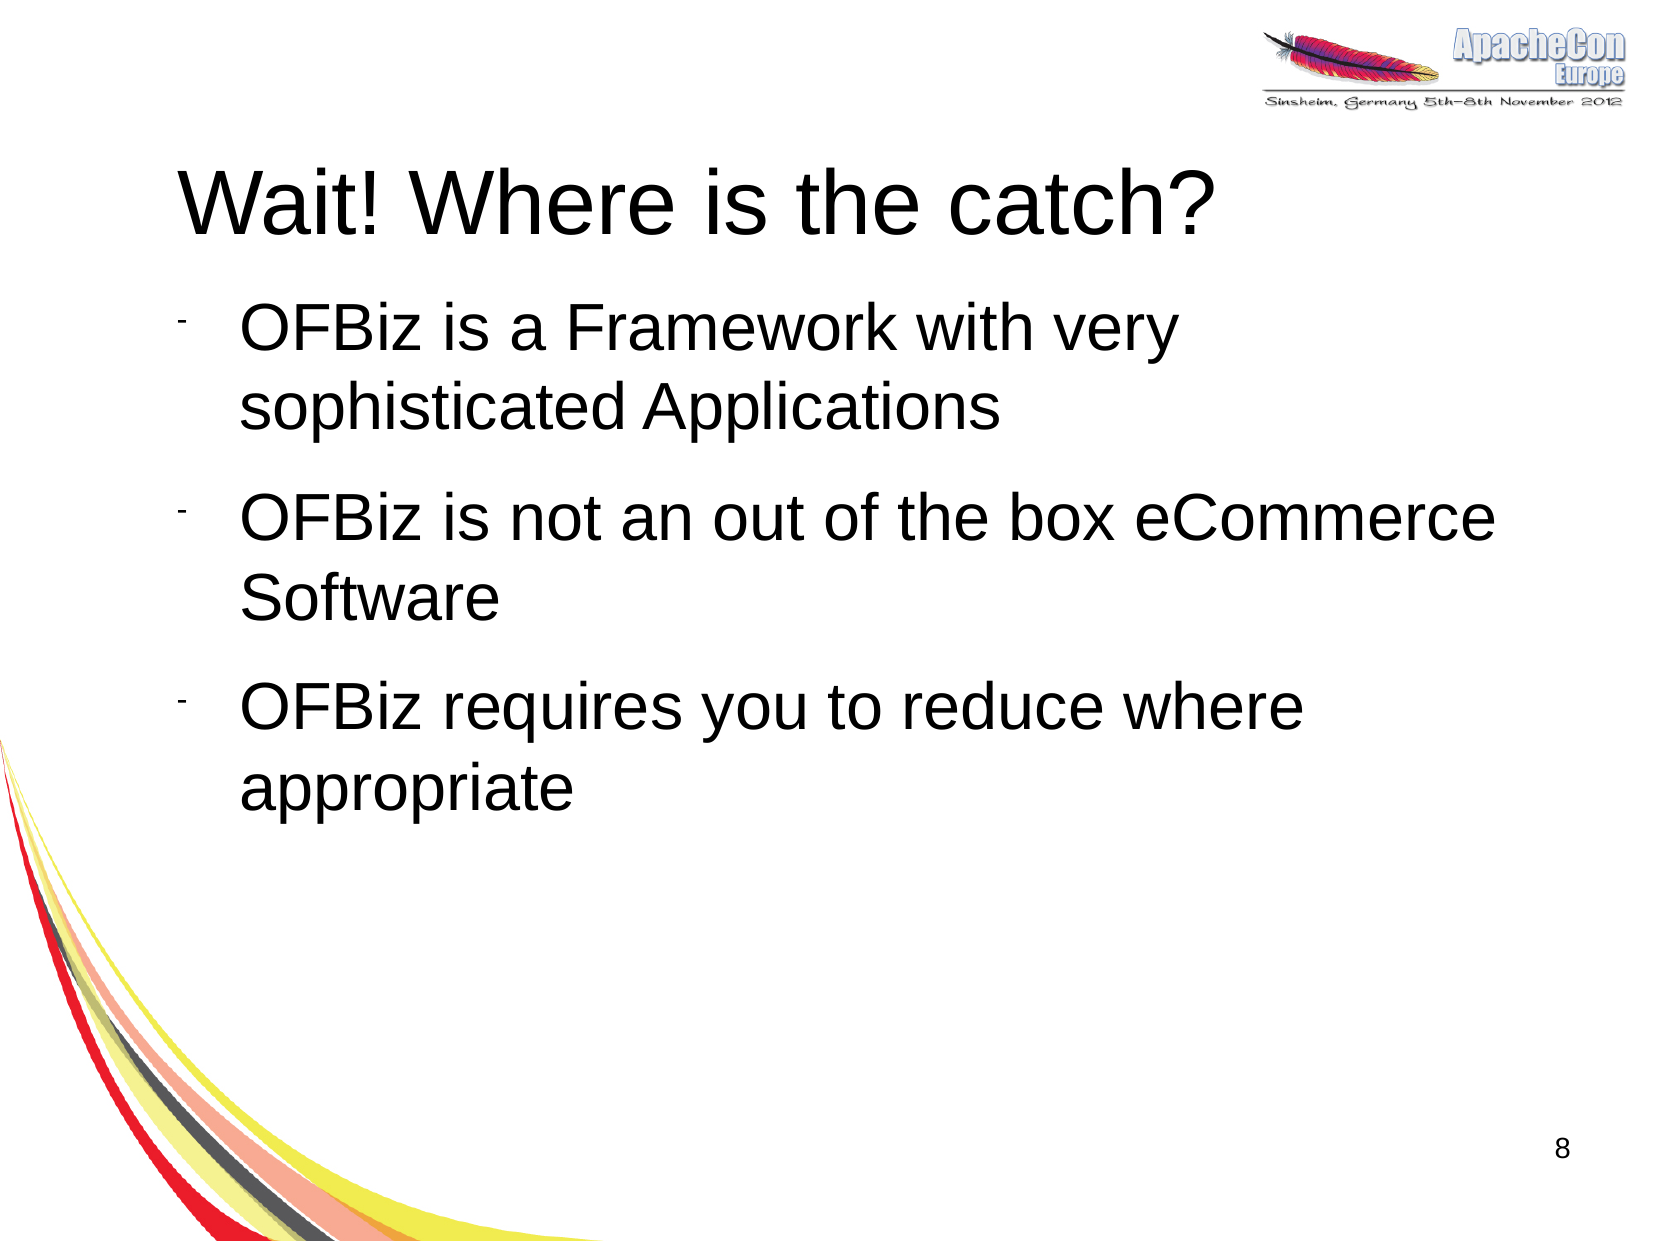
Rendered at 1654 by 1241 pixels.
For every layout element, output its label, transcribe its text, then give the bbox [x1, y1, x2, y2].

title Wait! Where is the catch? [177, 141, 1536, 254]
slide_number 8 [1185, 1129, 1571, 1216]
picture [0, 0, 1654, 1241]
list OFBiz is a Framework with very sophisticated Applications OFBiz is not an out of the box eCommerce Software OFBiz requires you to reduce where appropriate [177, 283, 1536, 1102]
